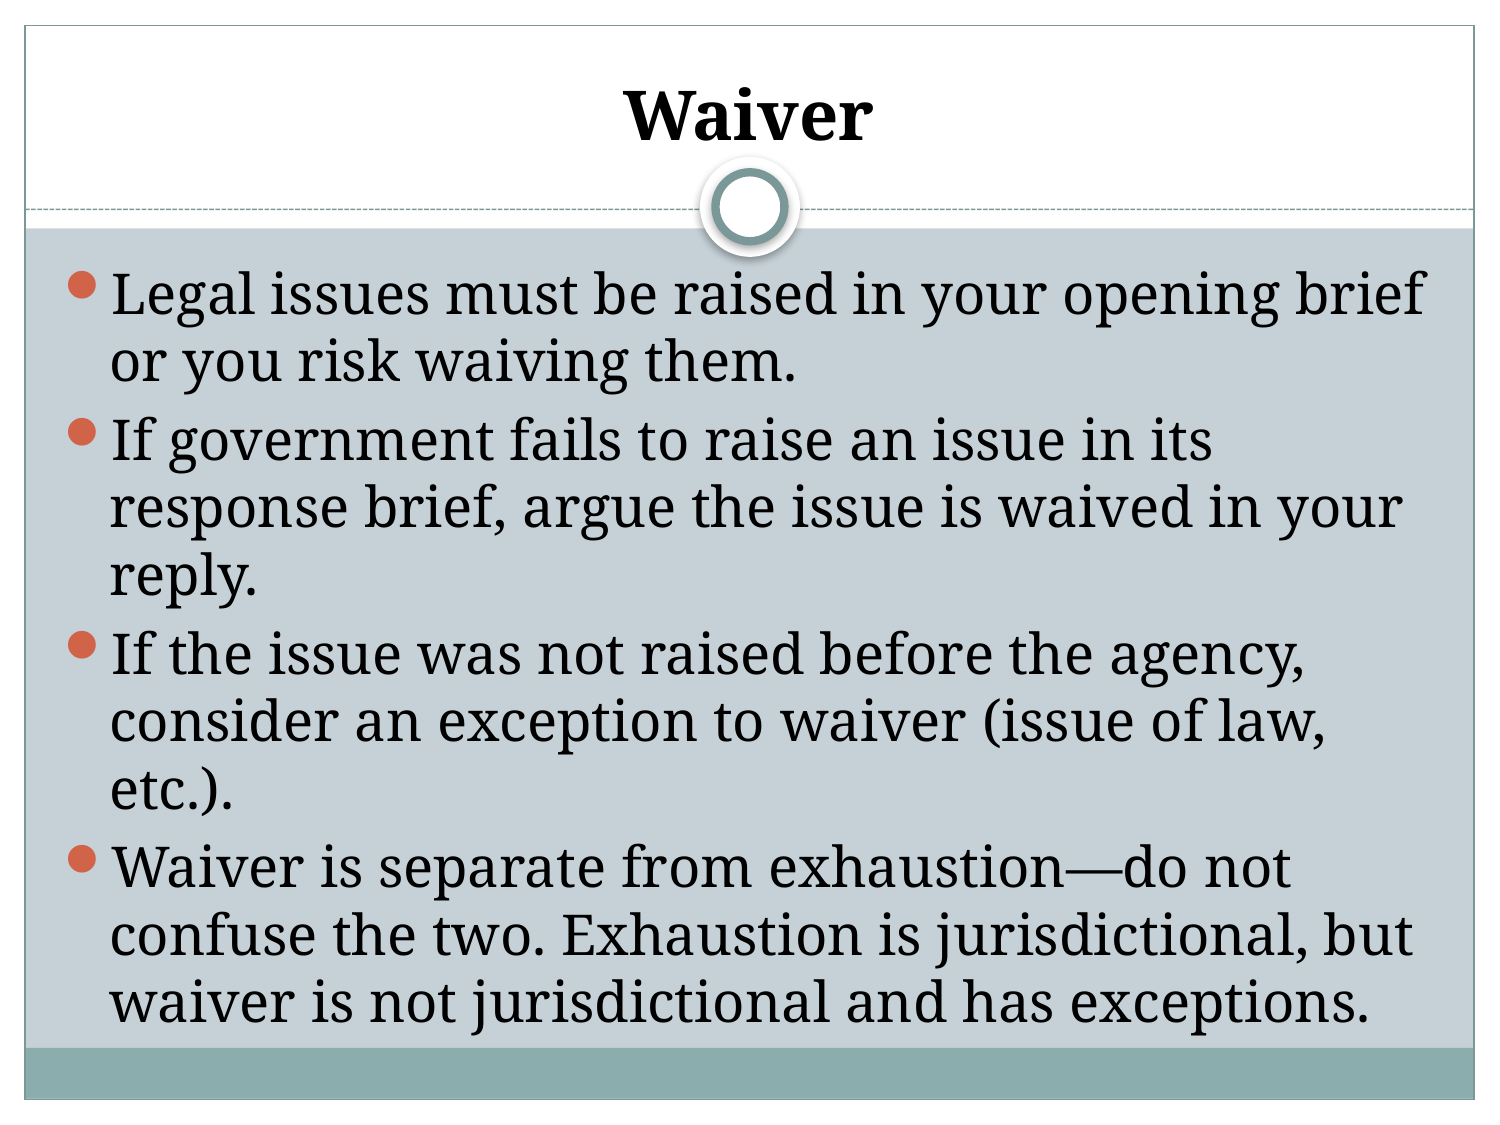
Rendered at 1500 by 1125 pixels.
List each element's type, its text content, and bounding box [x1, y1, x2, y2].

title Waiver [49, 37, 1450, 162]
list Legal issues must be raised in your opening brief or you risk waiving them. If government fails to raise an issue in its response brief, argue the issue is waived in your reply. If the issue was not raised before the agency, consider an exception to waiver (issue of law, etc.). Waiver is separate from exhaustion—do not confuse the two. Exhaustion is jurisdictional, but waiver is not jurisdictional and has exceptions. [49, 250, 1445, 1001]
